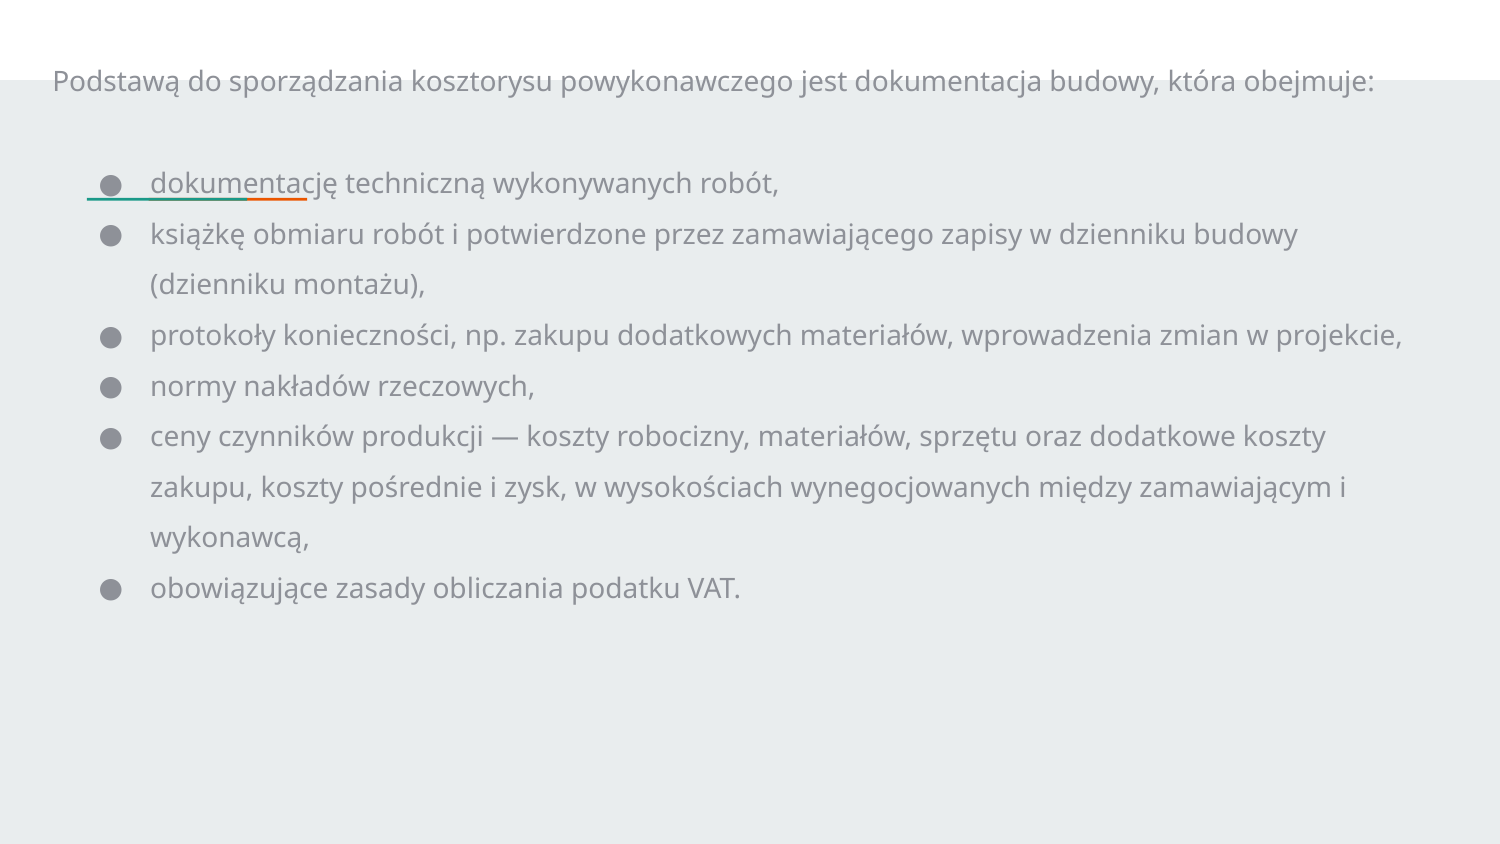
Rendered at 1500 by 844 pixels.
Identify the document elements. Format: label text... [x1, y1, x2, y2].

title Podstawą do sporządzania kosztorysu powykonawczego jest dokumentacja budowy, która obejmuje: dokumentację techniczną wykonywanych robót, książkę obmiaru robót i potwierdzone przez zamawiającego zapisy w dzienniku budowy (dzienniku montażu), protokoły konieczności, np. zakupu dodatkowych materiałów, wprowadzenia zmian w projekcie, normy nakładów rzeczowych, ceny czynników produkcji — koszty robocizny, materiałów, sprzętu oraz dodatkowe koszty zakupu, koszty pośrednie i zysk, w wysokościach wynegocjowanych między zamawiającym i wykonawcą, obowiązujące zasady obliczania podatku VAT. [37, 14, 1473, 758]
